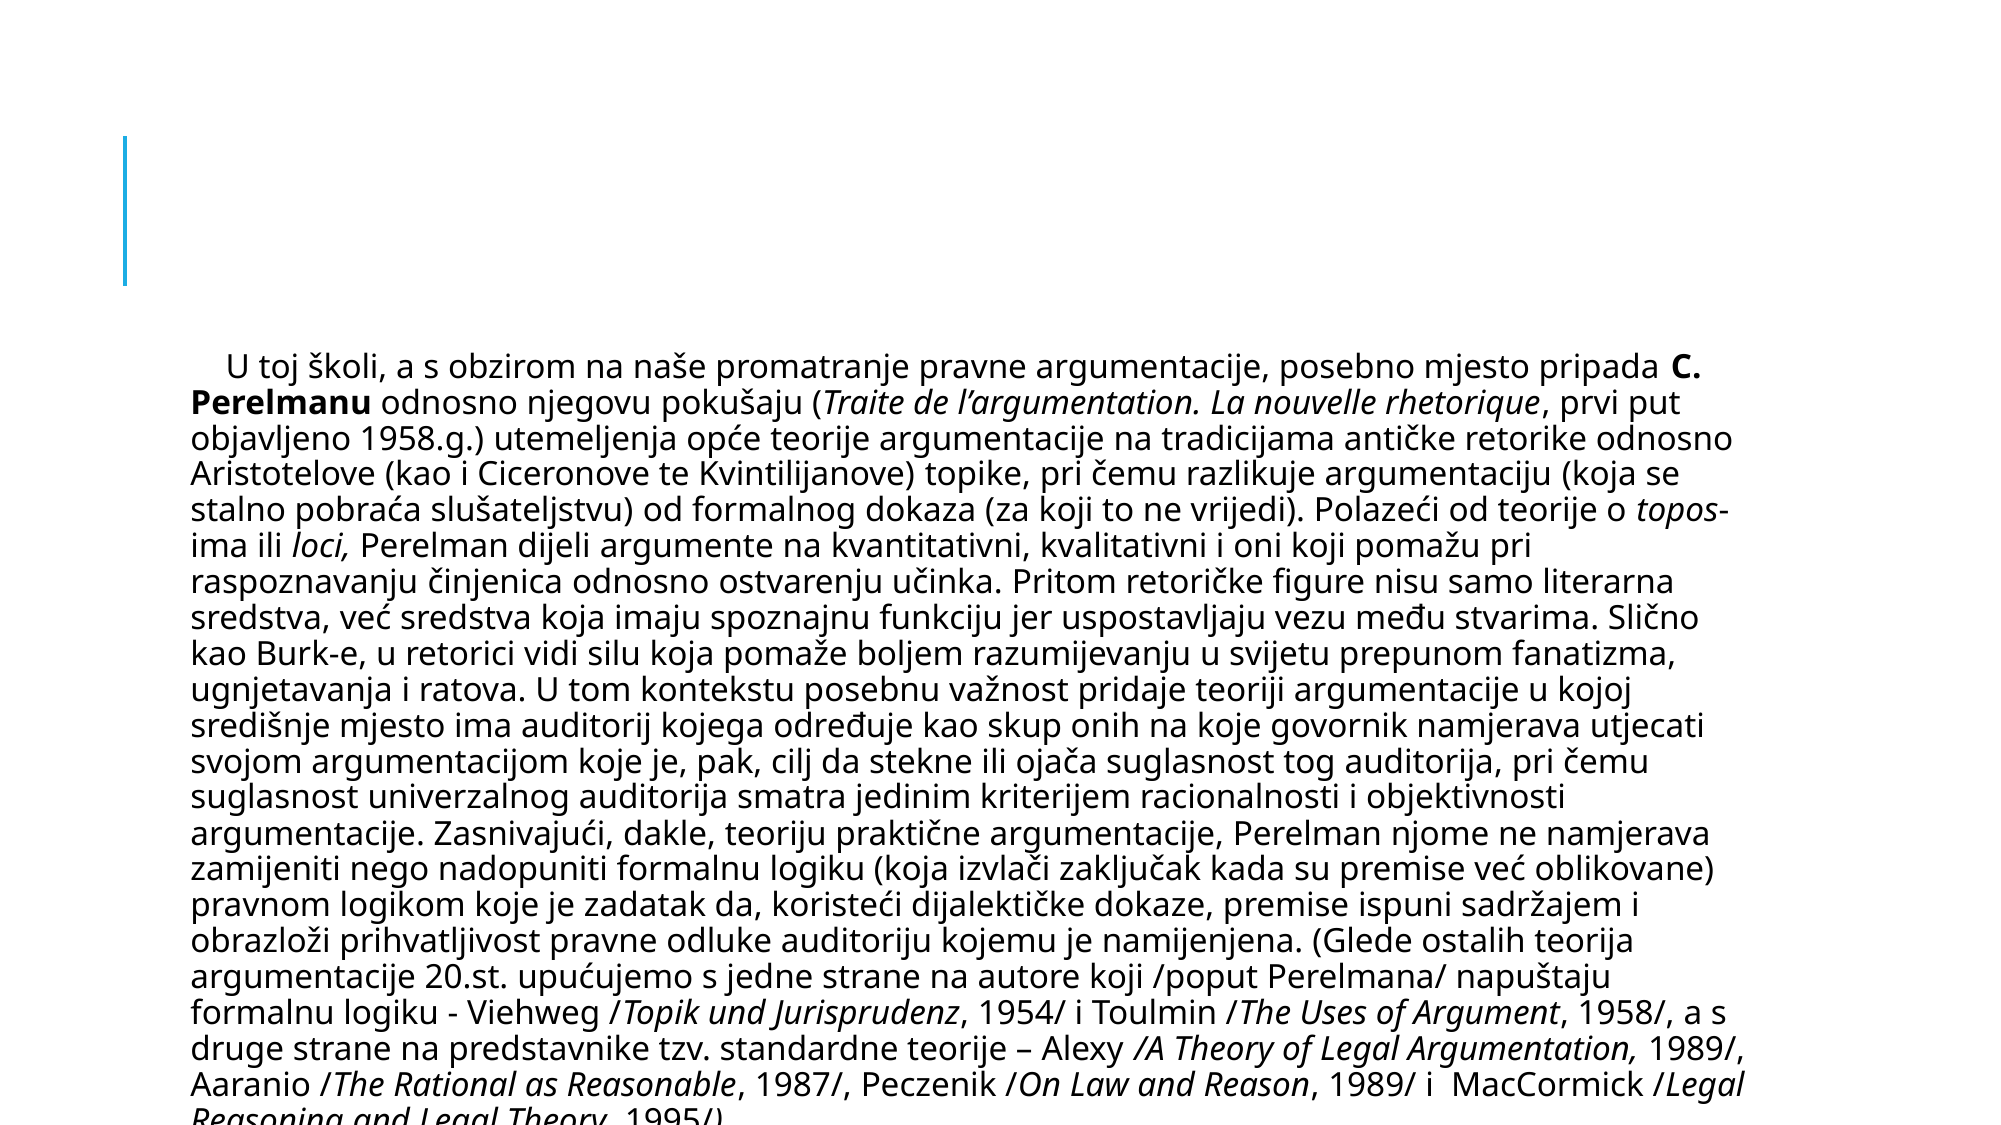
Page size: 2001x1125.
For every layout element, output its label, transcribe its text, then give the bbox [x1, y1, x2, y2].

list U toj školi, a s obzirom na naše promatranje pravne argumentacije, posebno mjesto pripada C. Perelmanu odnosno njegovu pokušaju (Traite de l’argumentation. La nouvelle rhetorique, prvi put objavljeno 1958.g.) utemeljenja opće teorije argumentacije na tradicijama antičke retorike odnosno Aristotelove (kao i Ciceronove te Kvintilijanove) topike, pri čemu razlikuje argumentaciju (koja se stalno pobraća slušateljstvu) od formalnog dokaza (za koji to ne vrijedi). Polazeći od teorije o topos-ima ili loci, Perelman dijeli argumente na kvantitativni, kvalitativni i oni koji pomažu pri raspoznavanju činjenica odnosno ostvarenju učinka. Pritom retoričke figure nisu samo literarna sredstva, već sredstva koja imaju spoznajnu funkciju jer uspostavljaju vezu među stvarima. Slično kao Burk-e, u retorici vidi silu koja pomaže boljem razumijevanju u svijetu prepunom fanatizma, ugnjetavanja i ratova. U tom kontekstu posebnu važnost pridaje teoriji argumentacije u kojoj središnje mjesto ima auditorij kojega određuje kao skup onih na koje govornik namjerava utjecati svojom argumentacijom koje je, pak, cilj da stekne ili ojača suglasnost tog auditorija, pri čemu suglasnost univerzalnog auditorija smatra jedinim kriterijem racionalnosti i objektivnosti argumentacije. Zasnivajući, dakle, teoriju praktične argumentacije, Perelman njome ne namjerava zamijeniti nego nadopuniti formalnu logiku (koja izvlači zaključak kada su premise već oblikovane) pravnom logikom koje je zadatak da, koristeći dijalektičke dokaze, premise ispuni sadržajem i obrazloži prihvatljivost pravne odluke auditoriju kojemu je namijenjena. (Glede ostalih teorija argumentacije 20.st. upućujemo s jedne strane na autore koji /poput Perelmana/ napuštaju formalnu logiku - Viehweg /Topik und Jurisprudenz, 1954/ i Toulmin /The Uses of Argument, 1958/, a s druge strane na predstavnike tzv. standardne teorije – Alexy /A Theory of Legal Argumentation, 1989/, Aaranio /The Rational as Reasonable, 1987/, Peczenik /On Law and Reason, 1989/ i MacCormick /Legal Reasoning and Legal Theory, 1995/) [168, 341, 1763, 1035]
